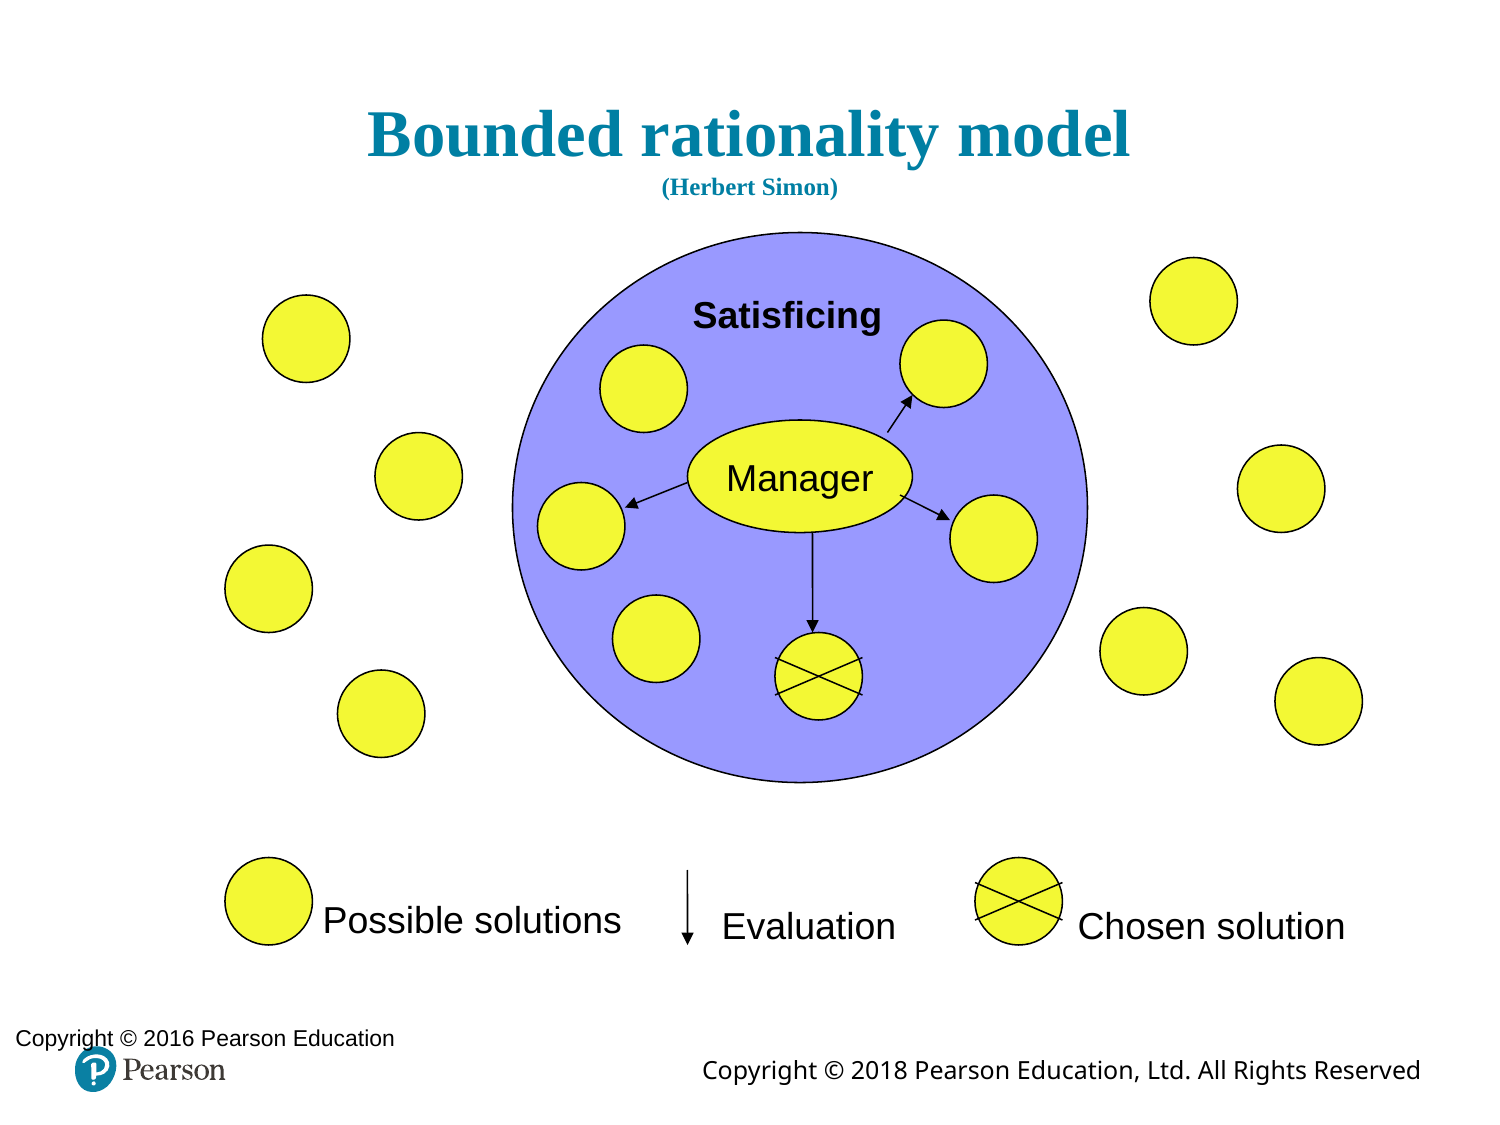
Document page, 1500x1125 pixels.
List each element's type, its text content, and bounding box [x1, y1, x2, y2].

text_box [612, 594, 700, 683]
text_box [374, 432, 463, 521]
text_box [224, 545, 313, 633]
text_box [1274, 657, 1363, 746]
text_box [1237, 444, 1325, 533]
text_box [887, 395, 913, 433]
text_box [624, 482, 688, 509]
text_box [599, 345, 688, 433]
text_box [949, 495, 1038, 583]
text_box [681, 869, 694, 946]
text_box [774, 632, 863, 721]
text_box [899, 320, 988, 408]
text_box Evaluation [706, 894, 911, 955]
text_box Satisficing [687, 270, 888, 358]
text_box Possible solutions [308, 888, 637, 949]
text_box [899, 494, 950, 521]
text_box [537, 482, 625, 571]
text_box [224, 857, 311, 946]
text_box Chosen solution [1062, 894, 1361, 955]
text_box [1149, 257, 1238, 346]
text_box [512, 232, 1088, 783]
footer Copyright © 2016 Pearson Education [15, 1012, 1426, 1052]
text_box [262, 294, 350, 383]
text_box [1099, 607, 1188, 696]
text_box Manager [687, 420, 913, 533]
text_box [806, 532, 819, 633]
text_box [337, 669, 425, 758]
title Bounded rationality model (Herbert Simon) [75, 12, 1425, 200]
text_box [974, 857, 1063, 946]
